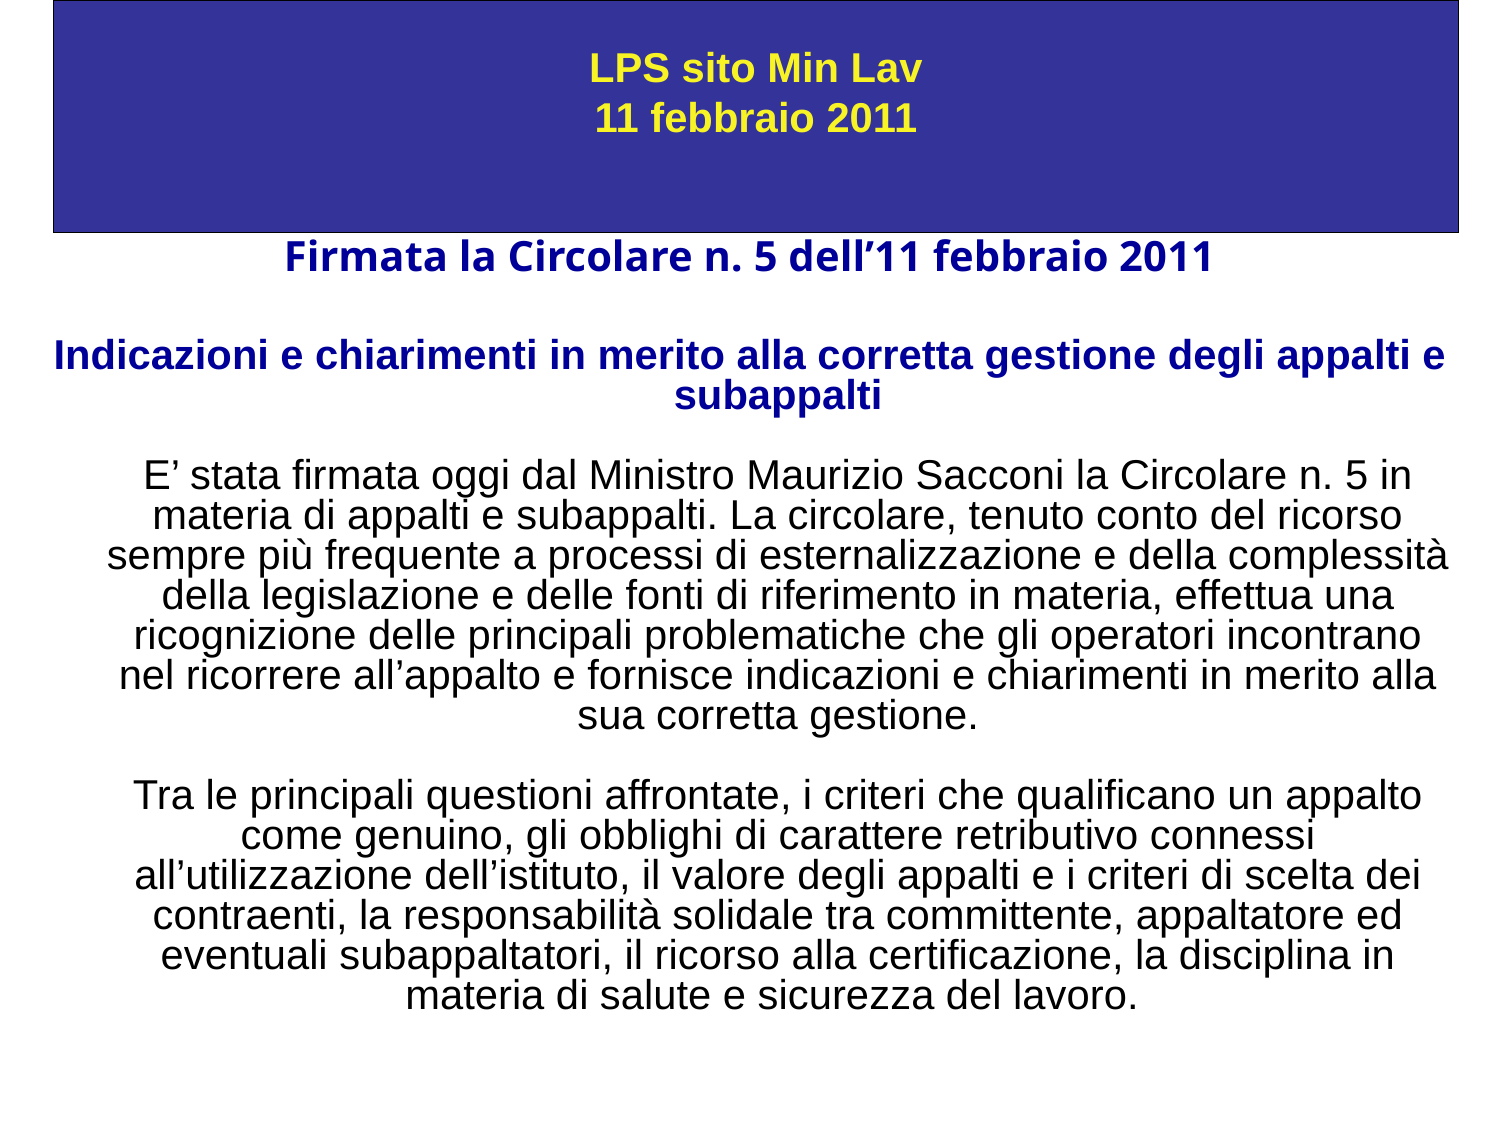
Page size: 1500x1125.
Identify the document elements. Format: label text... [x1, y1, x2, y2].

title LPS sito Min Lav 11 febbraio 2011 [53, 0, 1459, 231]
list Firmata la Circolare n. 5 dell’11 febbraio 2011 Indicazioni e chiarimenti in merito alla corretta gestione degli appalti e subappalti E’ stata firmata oggi dal Ministro Maurizio Sacconi la Circolare n. 5 in materia di appalti e subappalti. La circolare, tenuto conto del ricorso sempre più frequente a processi di esternalizzazione e della complessità della legislazione e delle fonti di riferimento in materia, effettua una ricognizione delle principali problematiche che gli operatori incontrano nel ricorrere all’appalto e fornisce indicazioni e chiarimenti in merito alla sua corretta gestione. Tra le principali questioni affrontate, i criteri che qualificano un appalto come genuino, gli obblighi di carattere retributivo connessi all’utilizzazione dell’istituto, il valore degli appalti e i criteri di scelta dei contraenti, la responsabilità solidale tra committente, appaltatore ed eventuali subappaltatori, il ricorso alla certificazione, la disciplina in materia di salute e sicurezza del lavoro. [29, 231, 1471, 1059]
